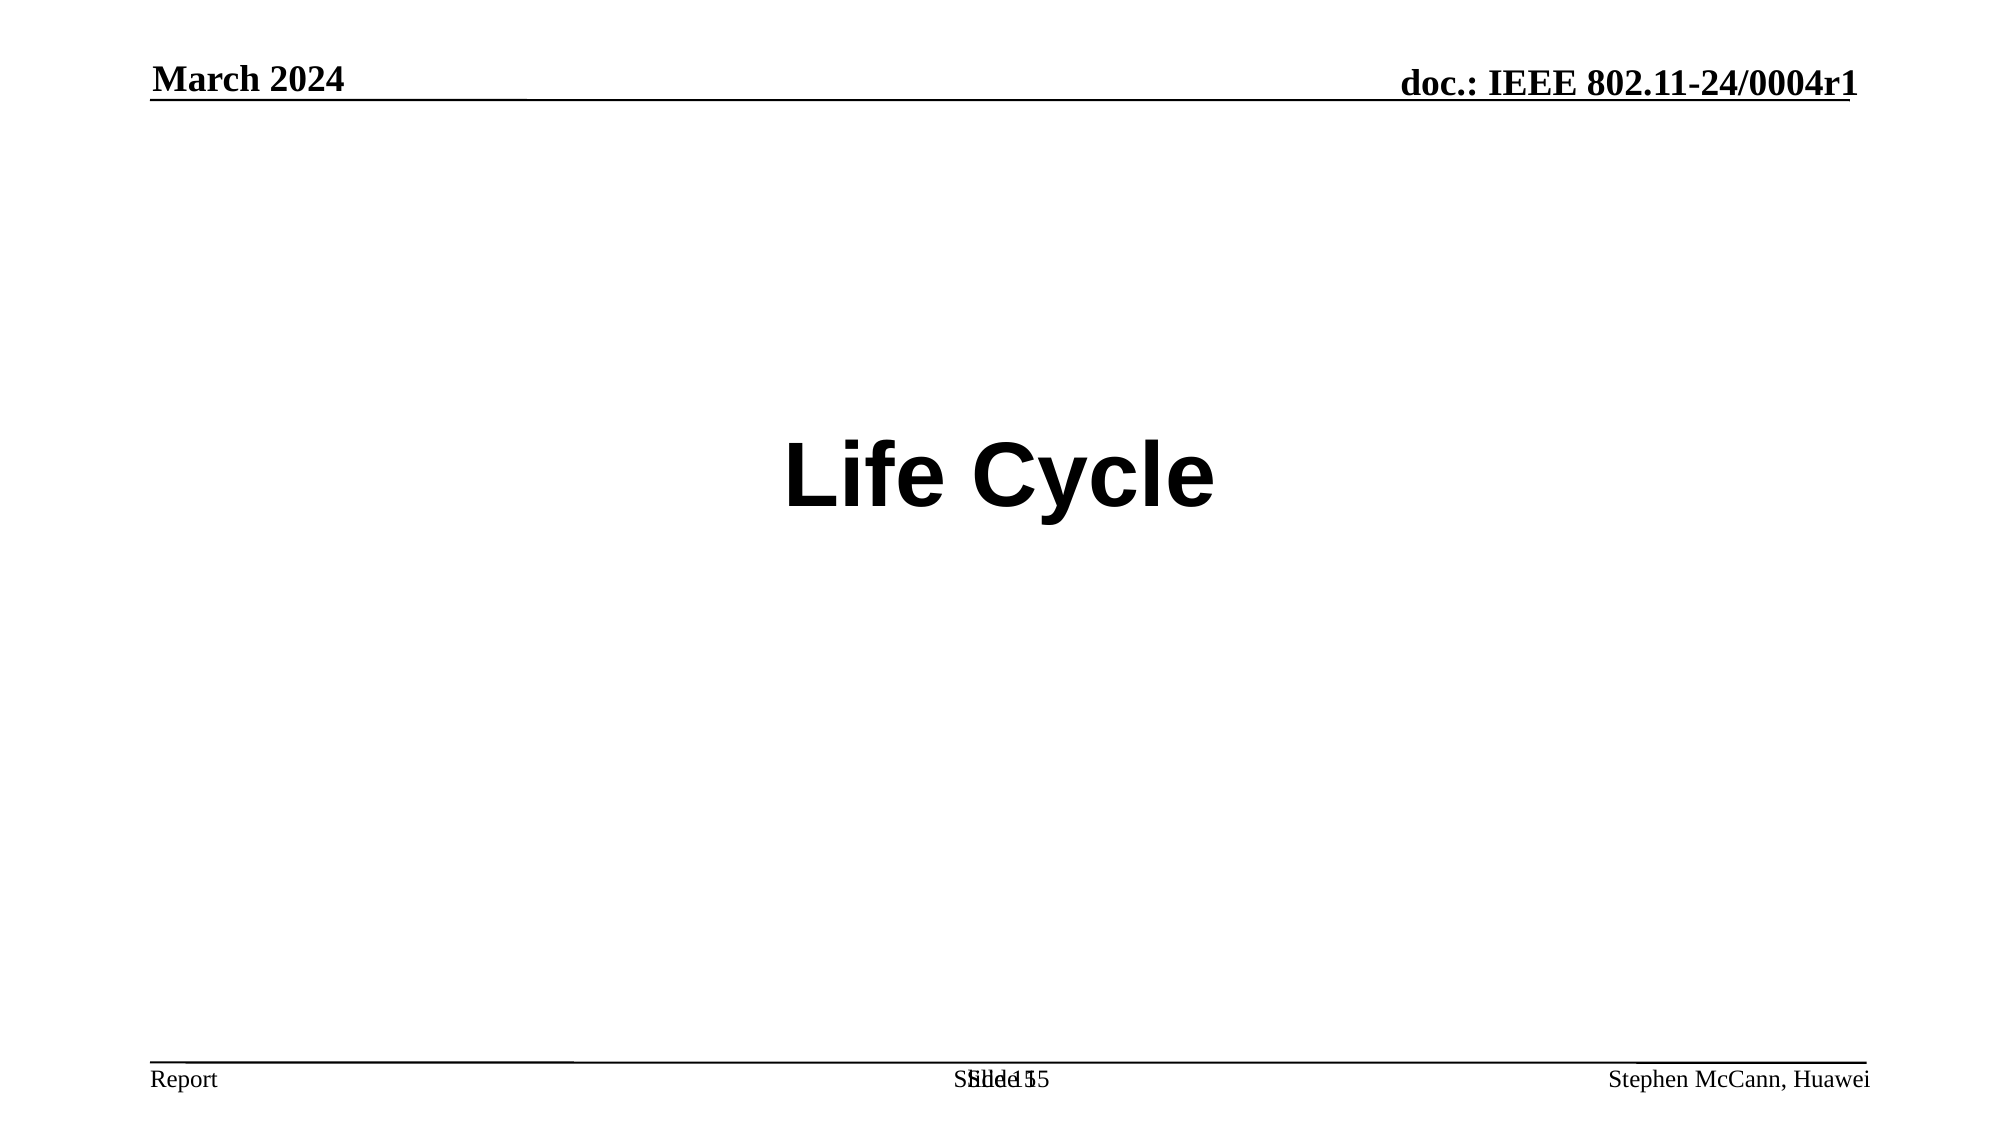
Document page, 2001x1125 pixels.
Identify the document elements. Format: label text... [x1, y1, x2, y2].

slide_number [152, 54, 563, 100]
title Life Cycle [149, 349, 1851, 591]
footer Stephen McCann, Huawei [1306, 1061, 1872, 1101]
slide_number Slide 15 [950, 1061, 1067, 1123]
text_box Slide 15 [940, 1062, 950, 1122]
